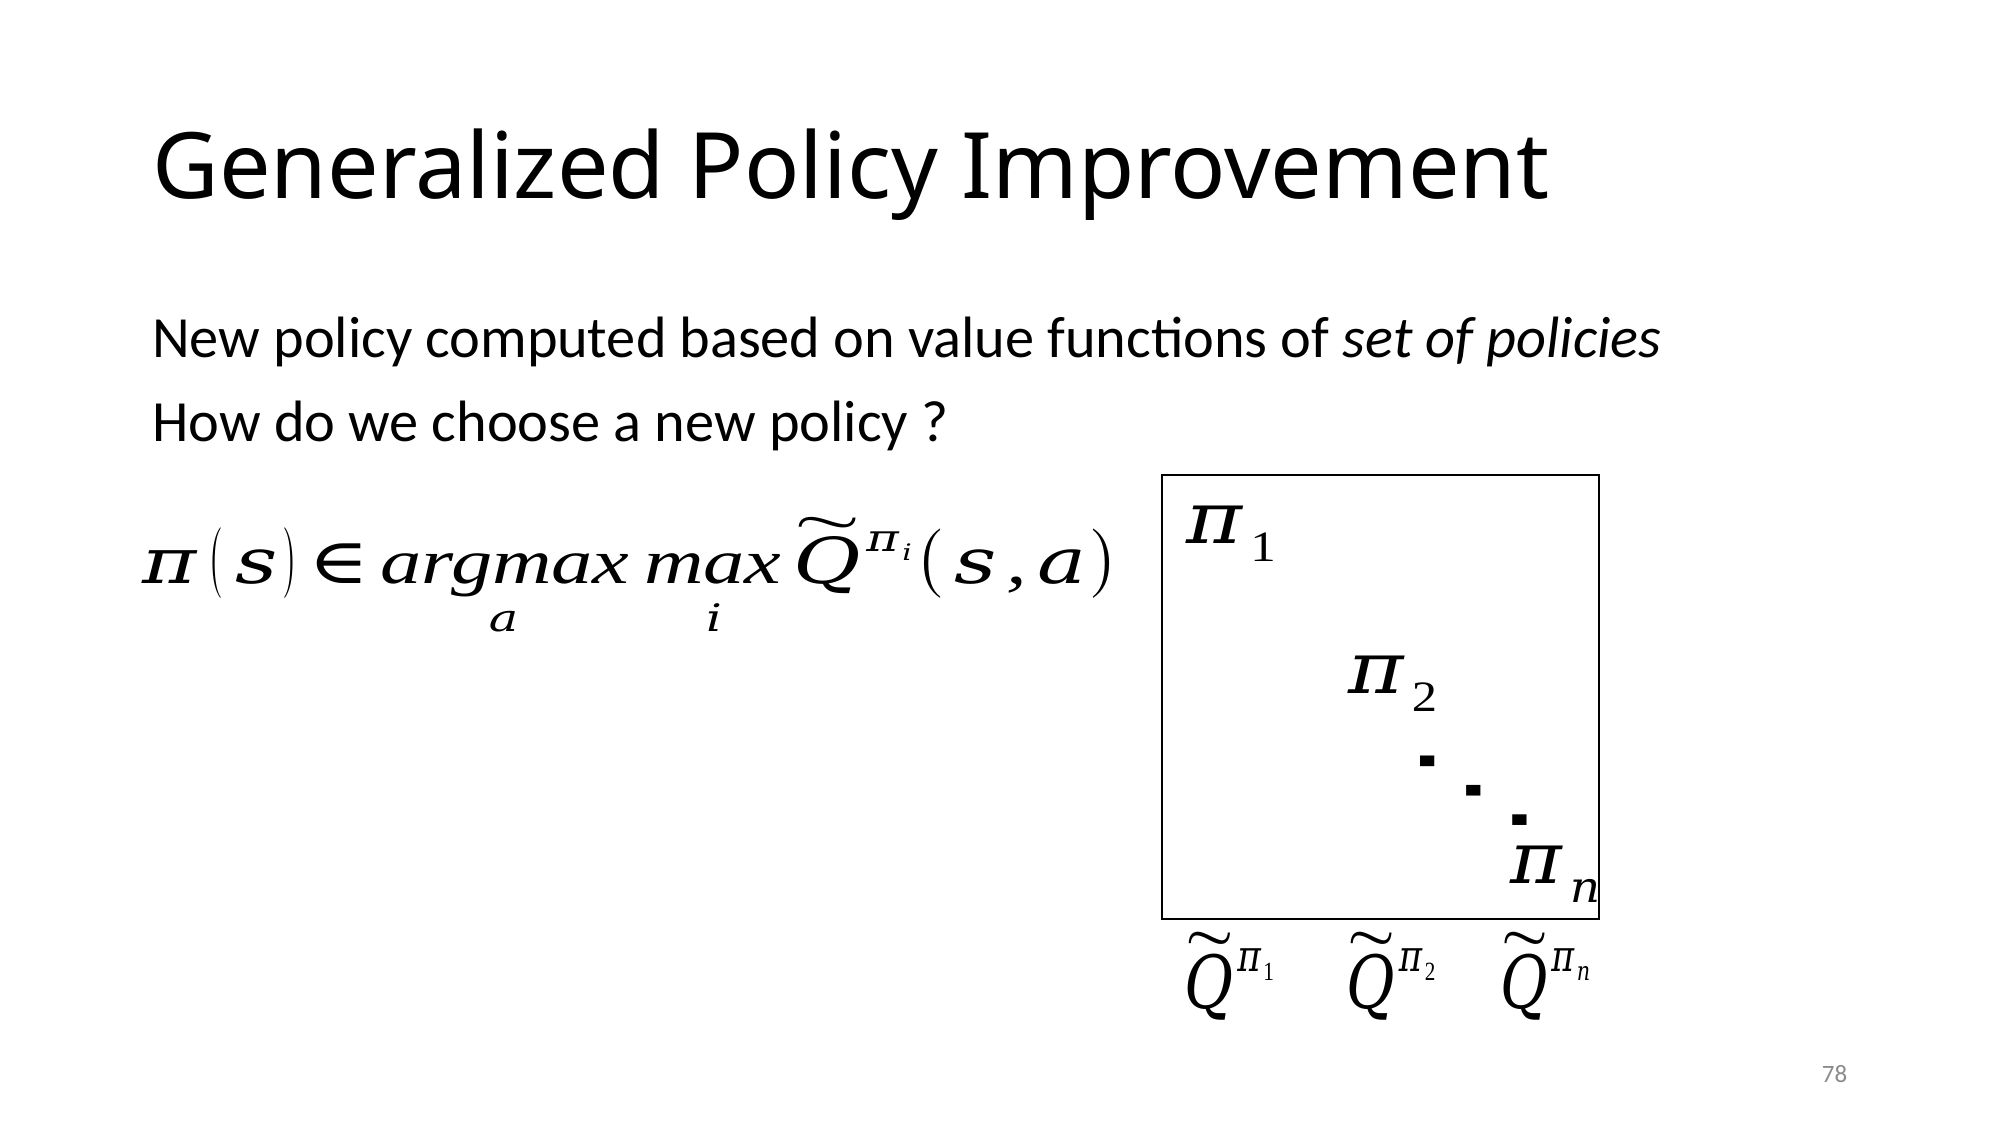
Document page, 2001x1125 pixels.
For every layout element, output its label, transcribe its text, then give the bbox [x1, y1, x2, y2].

list New policy computed based on value functions of set of policies How do we choose a new policy ? [137, 299, 1863, 478]
title Generalized Policy Improvement [137, 59, 1863, 278]
slide_number 78 [1412, 1042, 1863, 1103]
text_box [1161, 474, 1600, 920]
